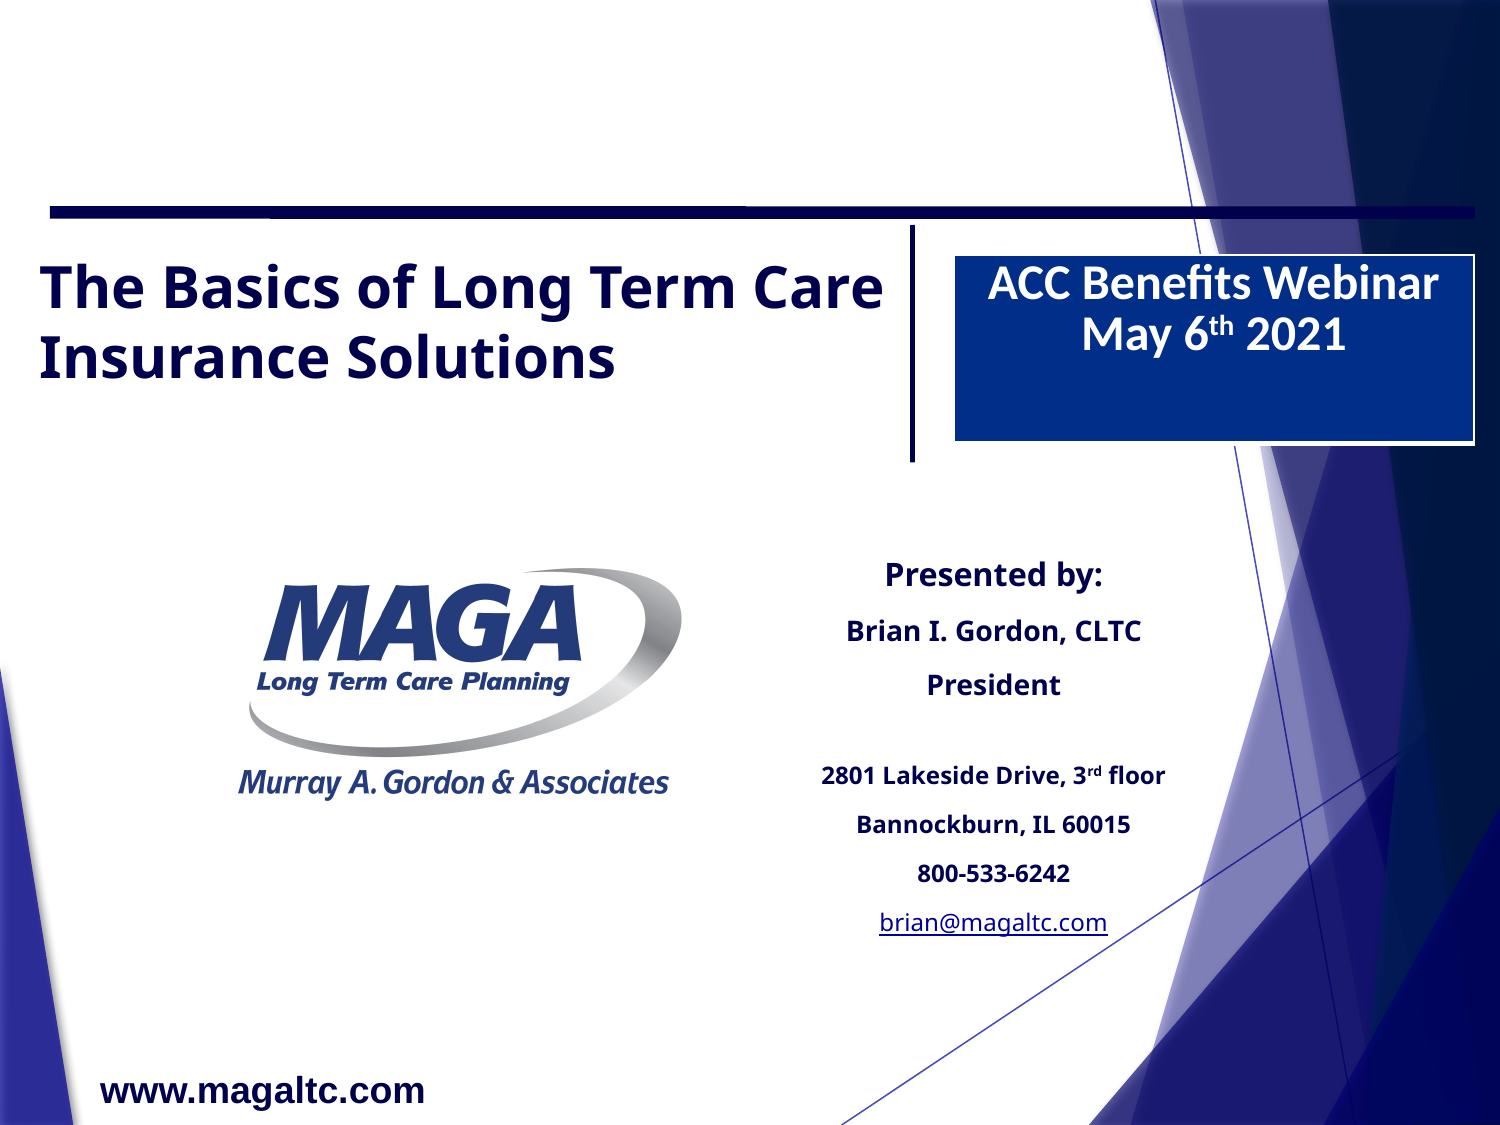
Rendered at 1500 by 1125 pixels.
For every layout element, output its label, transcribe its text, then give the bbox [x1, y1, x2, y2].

text_box [899, 206, 1487, 255]
text_box The Basics of Long Term Care Insurance Solutions [24, 242, 913, 398]
subtitle Presented by: Brian I. Gordon, CLTC President 2801 Lakeside Drive, 3rd floor Bannockburn, IL 60015 800-533-6242 brian@magaltc.com [687, 487, 1300, 950]
text_box www.magaltc.com [74, 1058, 600, 1119]
table_header ACC Benefits Webinar May 6th 2021 [955, 256, 1473, 441]
picture [228, 560, 688, 805]
